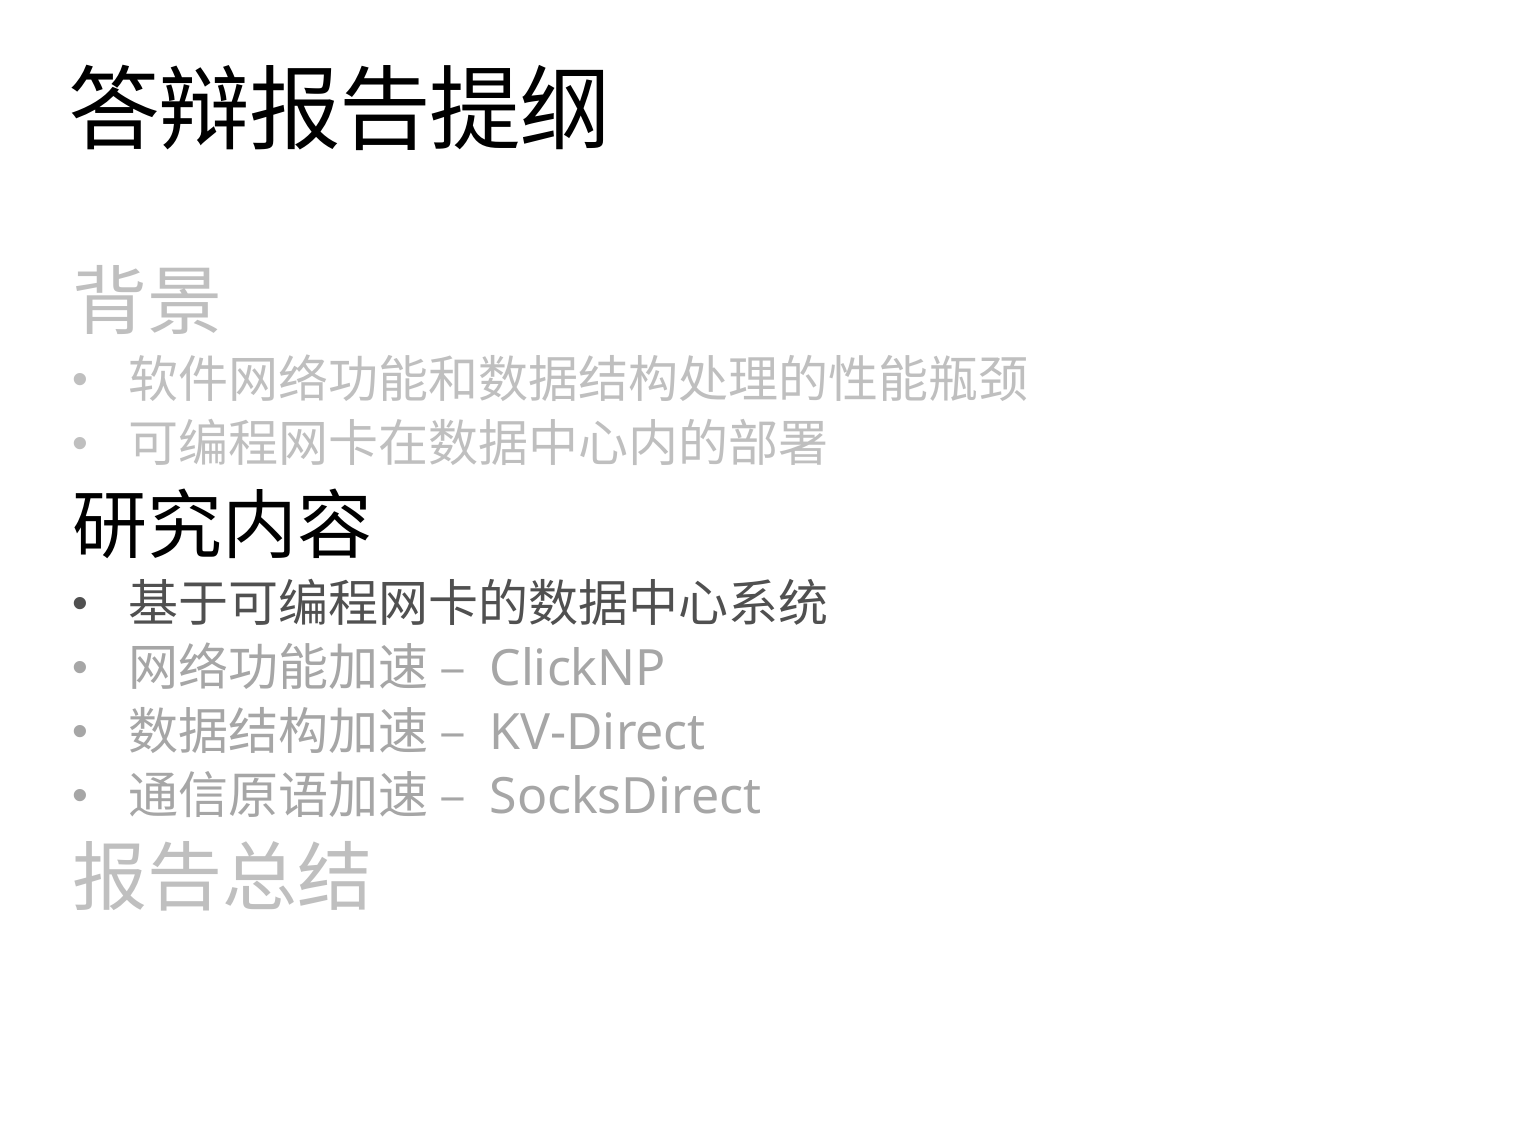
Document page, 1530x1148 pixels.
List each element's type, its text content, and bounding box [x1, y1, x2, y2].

list 背景 软件网络功能和数据结构处理的性能瓶颈 可编程网卡在数据中心内的部署 研究内容 基于可编程网卡的数据中心系统 网络功能加速 – ClickNP 数据结构加速 – KV-Direct 通信原语加速 – SocksDirect 报告总结 [45, 248, 1485, 961]
title 答辩报告提纲 [45, 48, 1415, 212]
